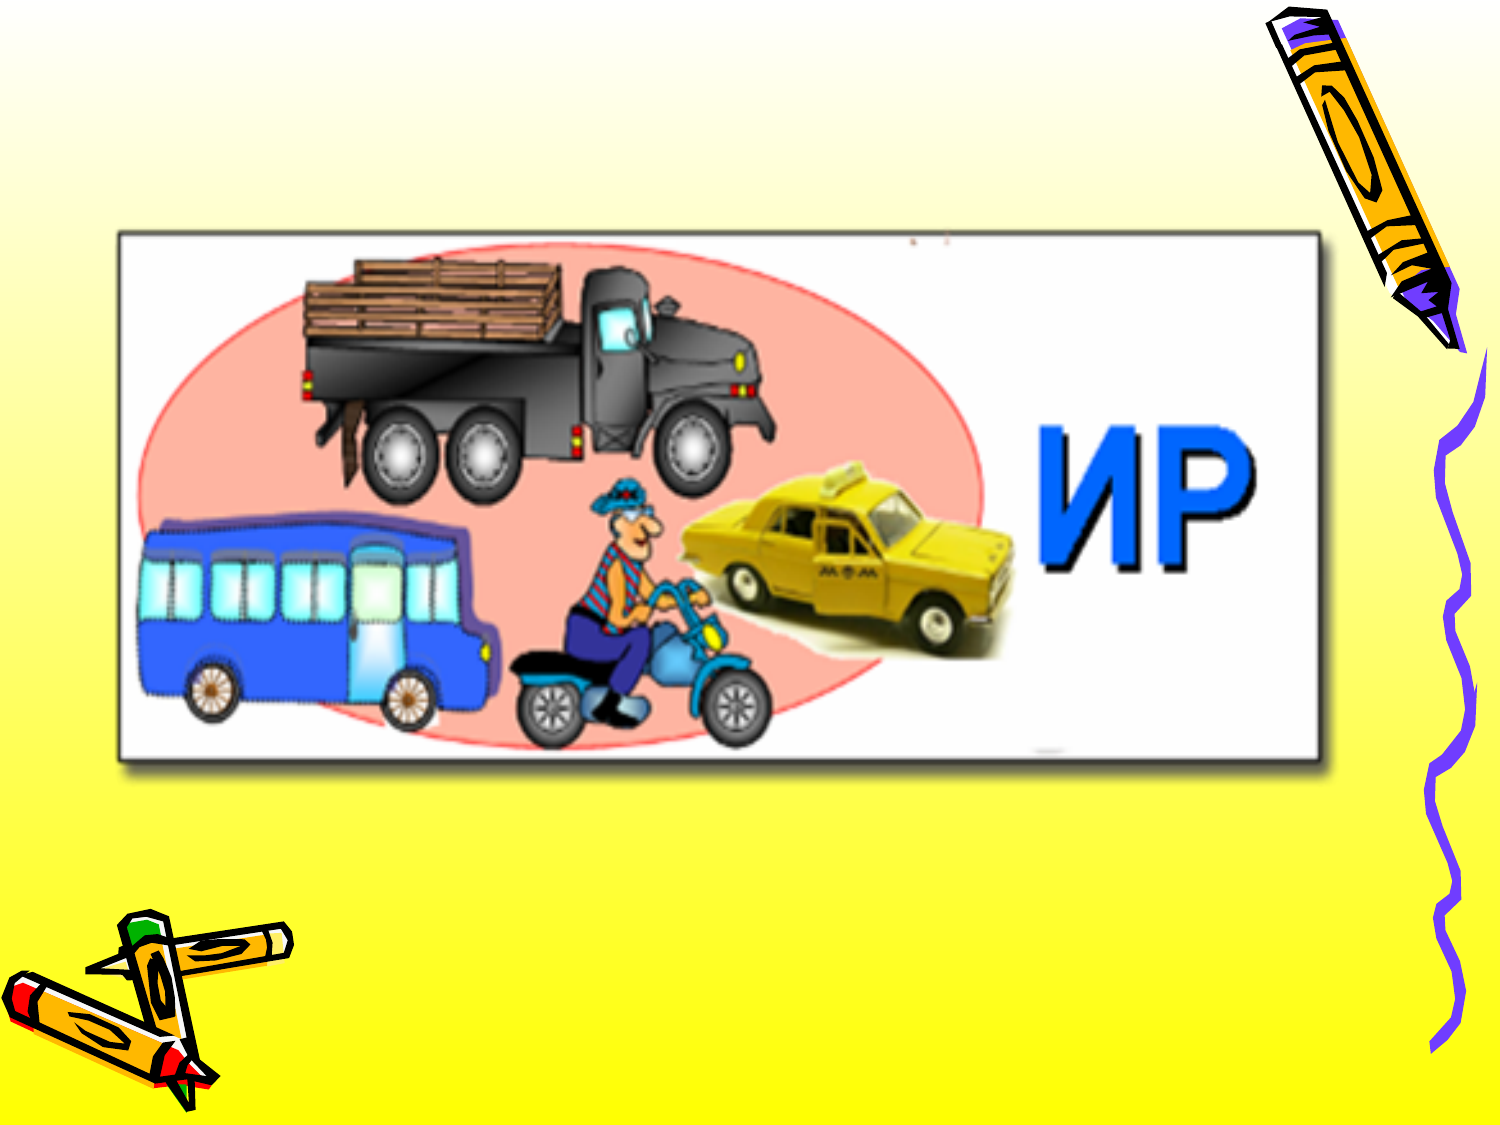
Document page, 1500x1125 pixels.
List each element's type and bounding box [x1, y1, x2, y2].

picture [105, 210, 1365, 799]
